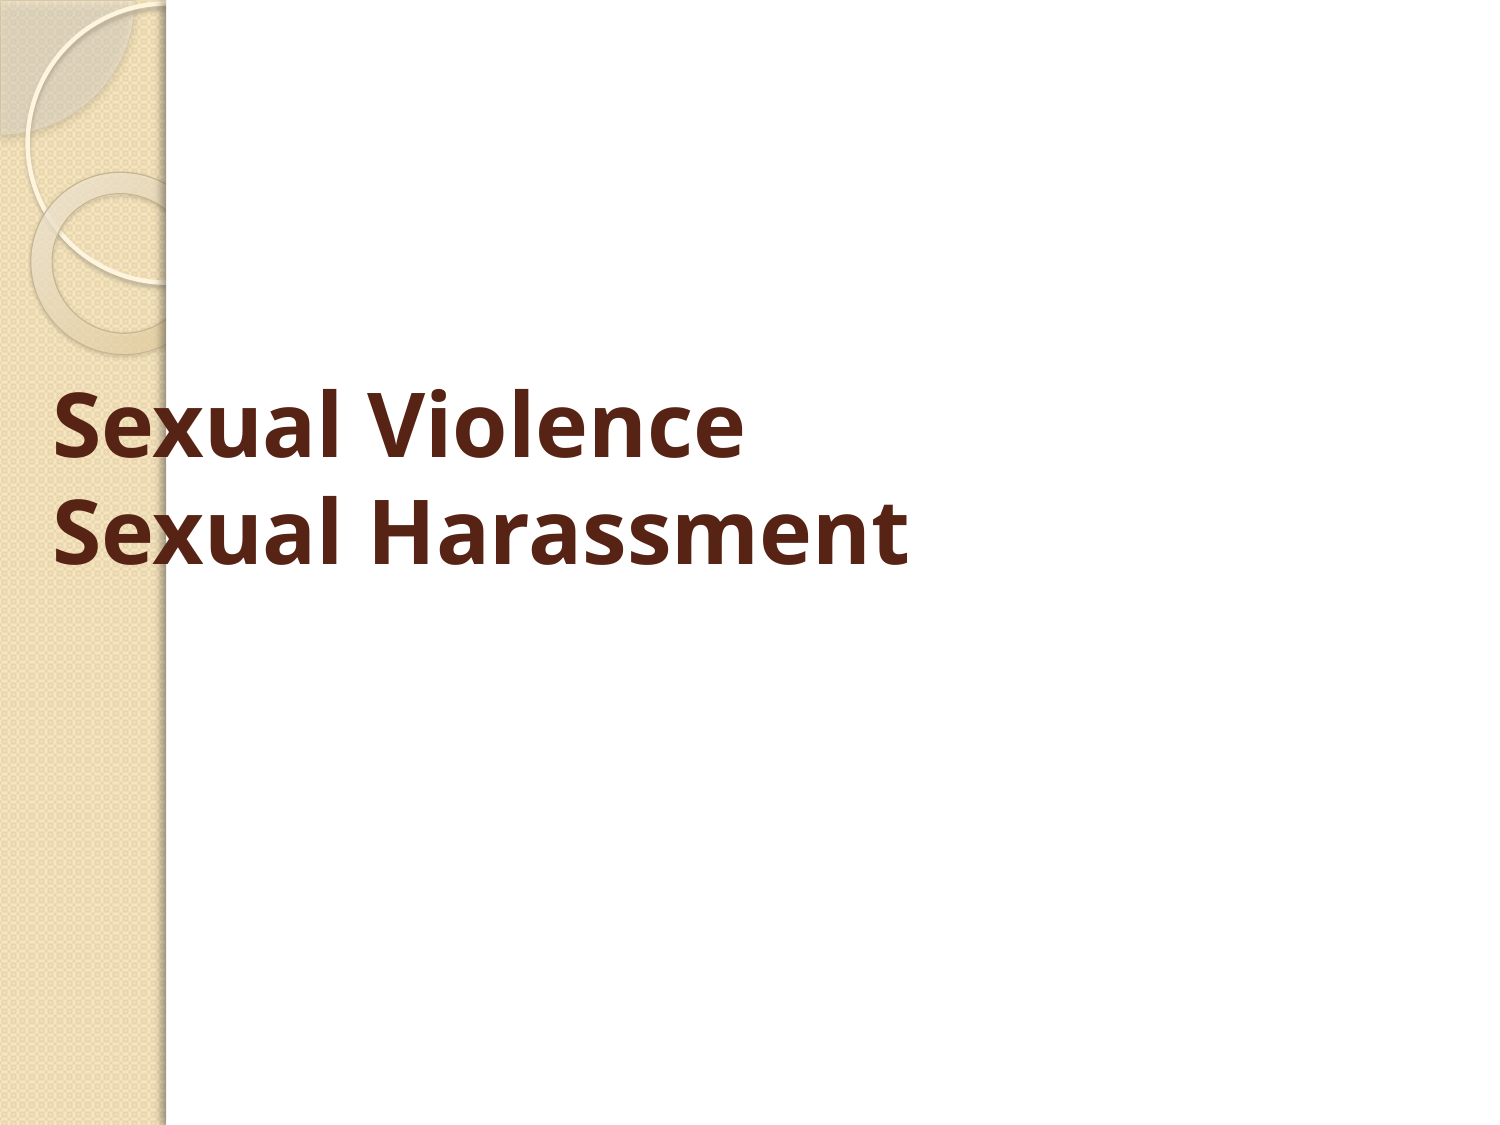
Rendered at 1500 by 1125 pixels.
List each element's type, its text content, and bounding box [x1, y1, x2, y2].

title Sexual Violence Sexual Harassment [37, 324, 1450, 625]
